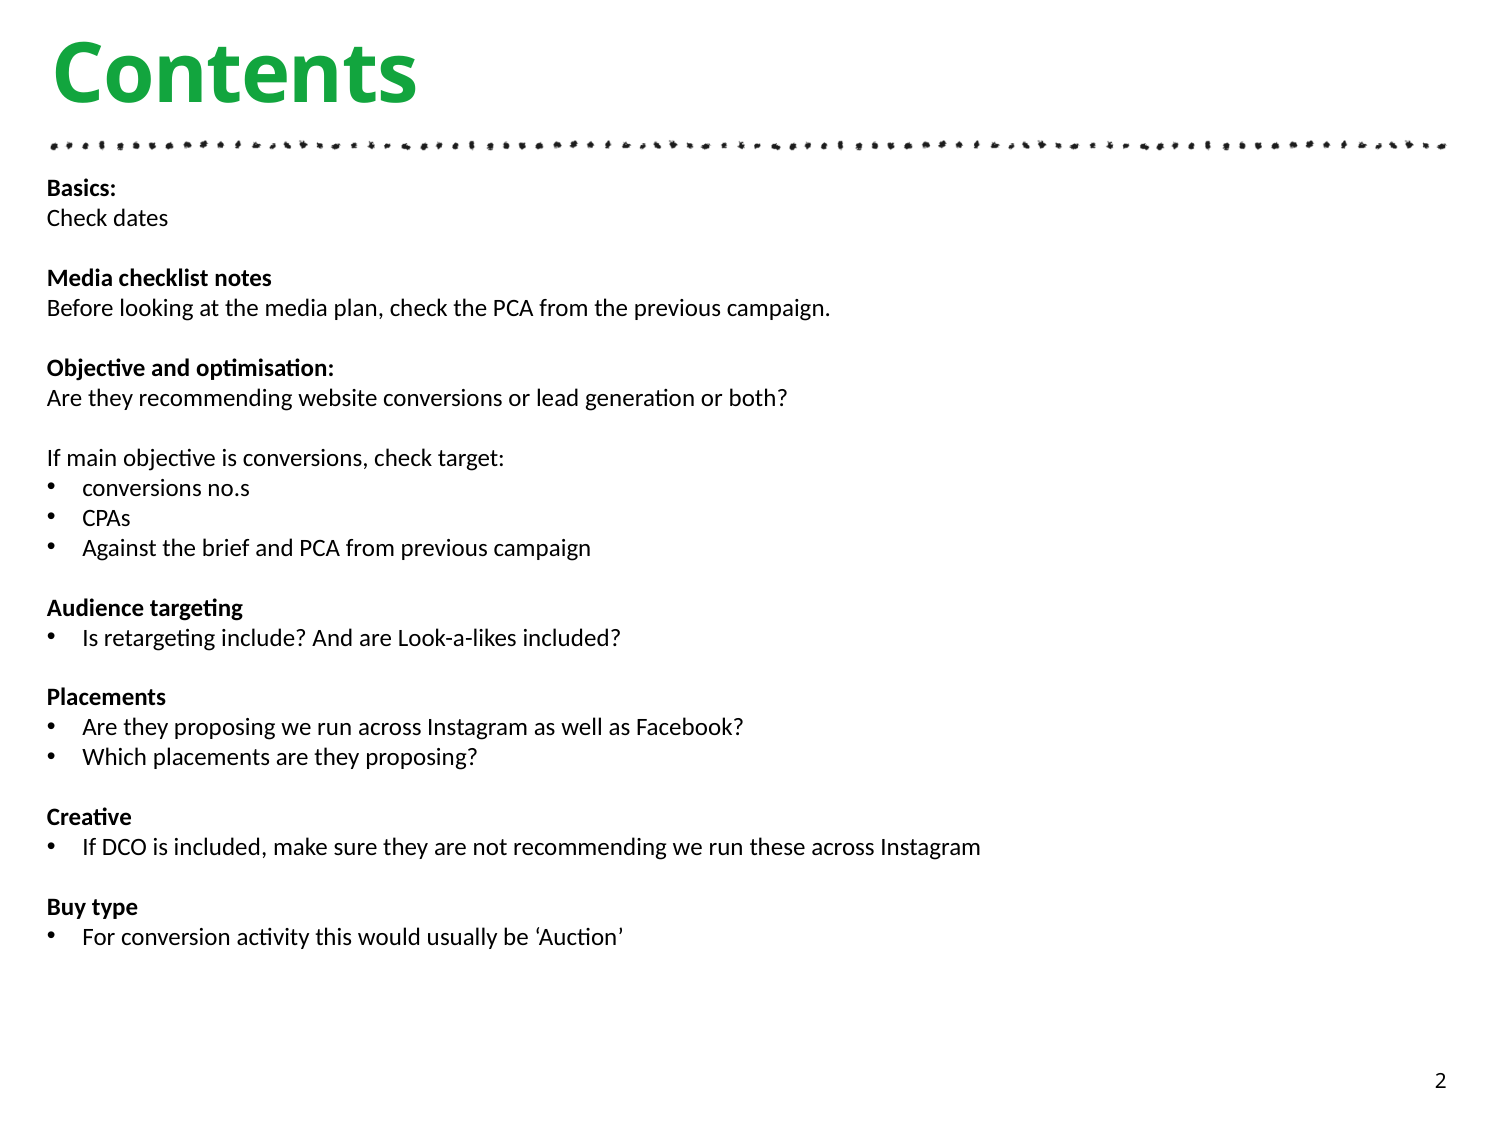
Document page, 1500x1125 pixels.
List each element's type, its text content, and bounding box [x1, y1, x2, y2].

picture [38, 133, 1458, 156]
text_box Basics: Check dates Media checklist notes Before looking at the media plan, check the PCA from the previous campaign. Objective and optimisation: Are they recommending website conversions or lead generation or both? If main objective is conversions, check target: conversions no.s CPAs Against the brief and PCA from previous campaign Audience targeting Is retargeting include? And are Look-a-likes included? Placements Are they proposing we run across Instagram as well as Facebook? Which placements are they proposing? Creative If DCO is included, make sure they are not recommending we run these across Instagram Buy type For conversion activity this would usually be ‘Auction’ [32, 164, 1462, 958]
title Contents [37, 36, 1447, 149]
slide_number 2 [1364, 1044, 1462, 1104]
